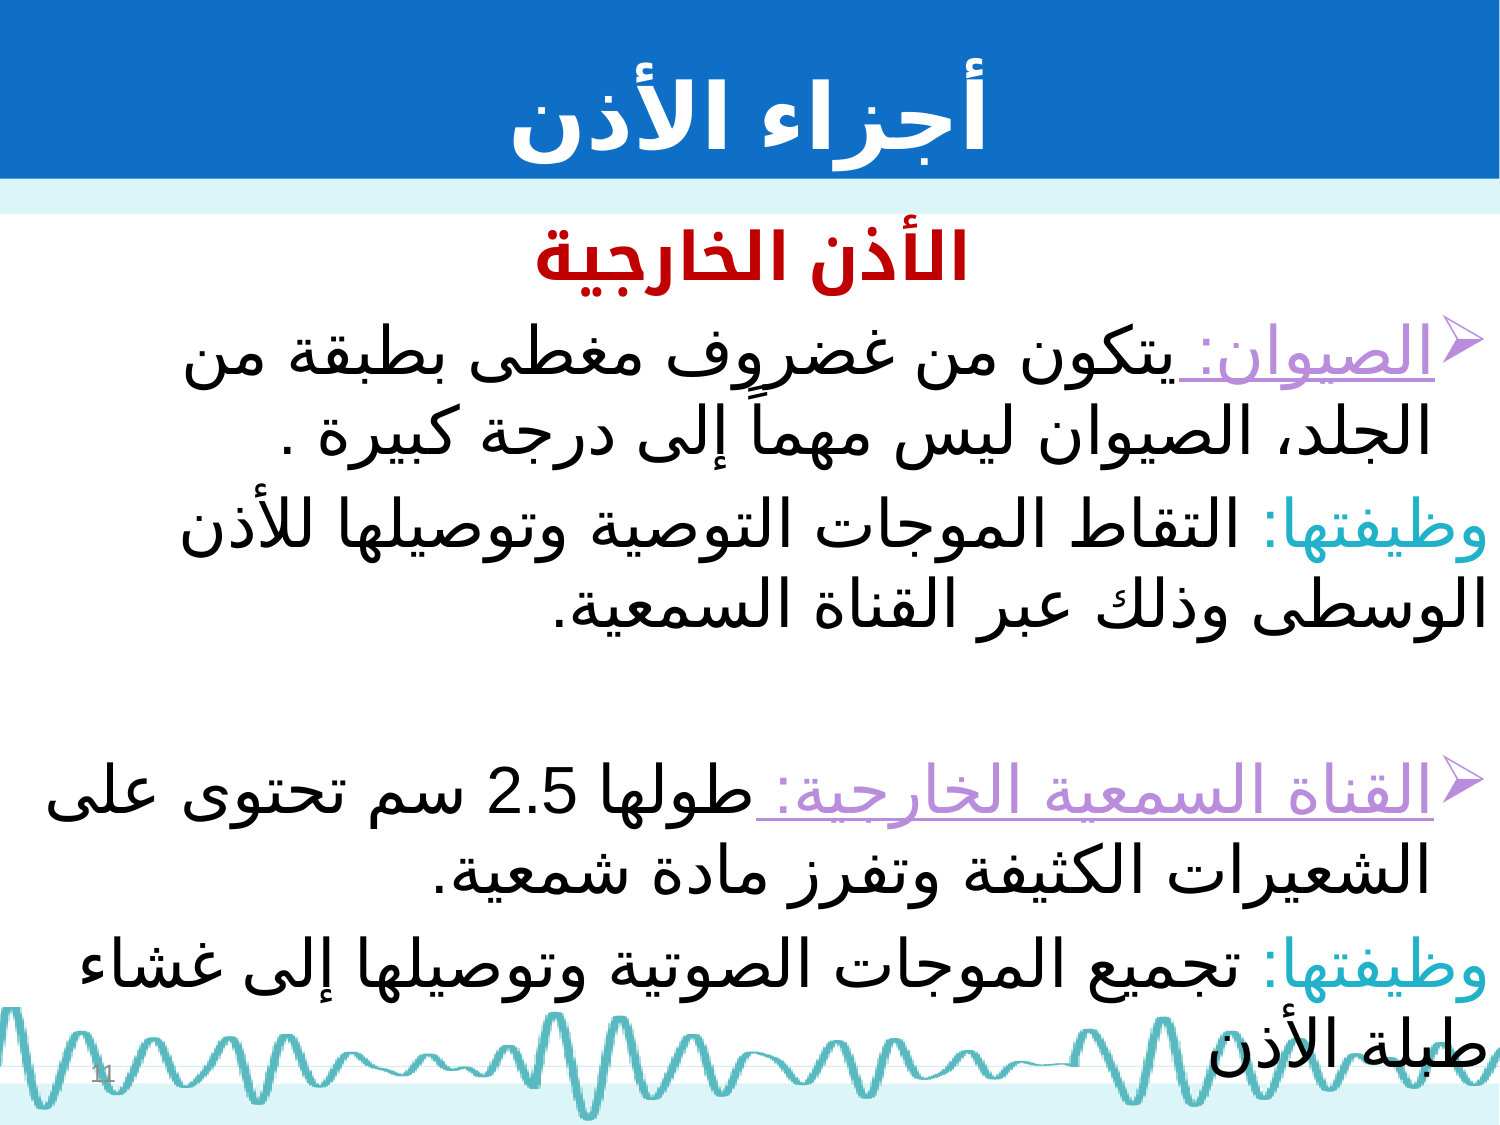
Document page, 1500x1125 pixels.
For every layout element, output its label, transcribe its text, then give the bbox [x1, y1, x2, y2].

list الأذن الخارجية الصيوان: يتكون من غضروف مغطى بطبقة من الجلد، الصيوان ليس مهماً إلى درجة كبيرة . وظيفتها: التقاط الموجات التوصية وتوصيلها للأذن الوسطى وذلك عبر القناة السمعية. القناة السمعية الخارجية: طولها 2.5 سم تحتوى على الشعيرات الكثيفة وتفرز مادة شمعية. وظيفتها: تجميع الموجات الصوتية وتوصيلها إلى غشاء طبلة الأذن [0, 206, 1500, 1071]
slide_number 11 [75, 1042, 425, 1103]
title أجزاء الأذن [75, 19, 1425, 206]
